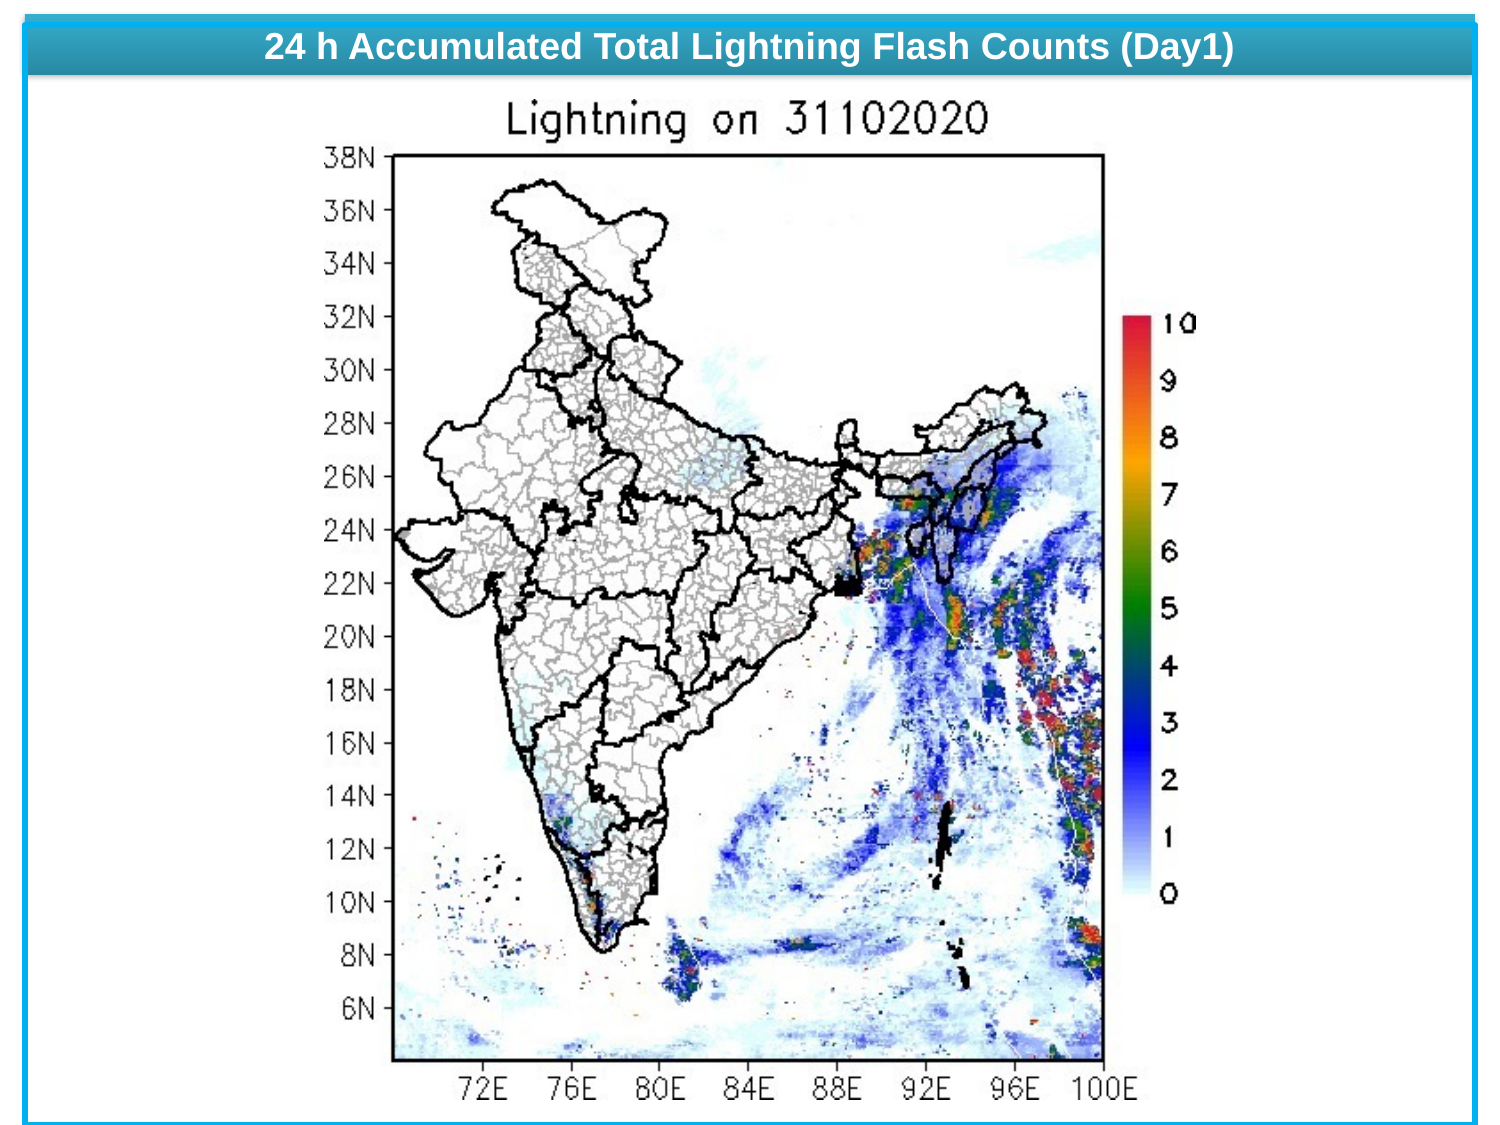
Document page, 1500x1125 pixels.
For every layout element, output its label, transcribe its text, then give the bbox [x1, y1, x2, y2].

text_box 24 h Accumulated Total Lightning Flash Counts (Day1) [24, 14, 1475, 23]
text_box [23, 23, 1477, 1125]
picture [324, 99, 1196, 1101]
